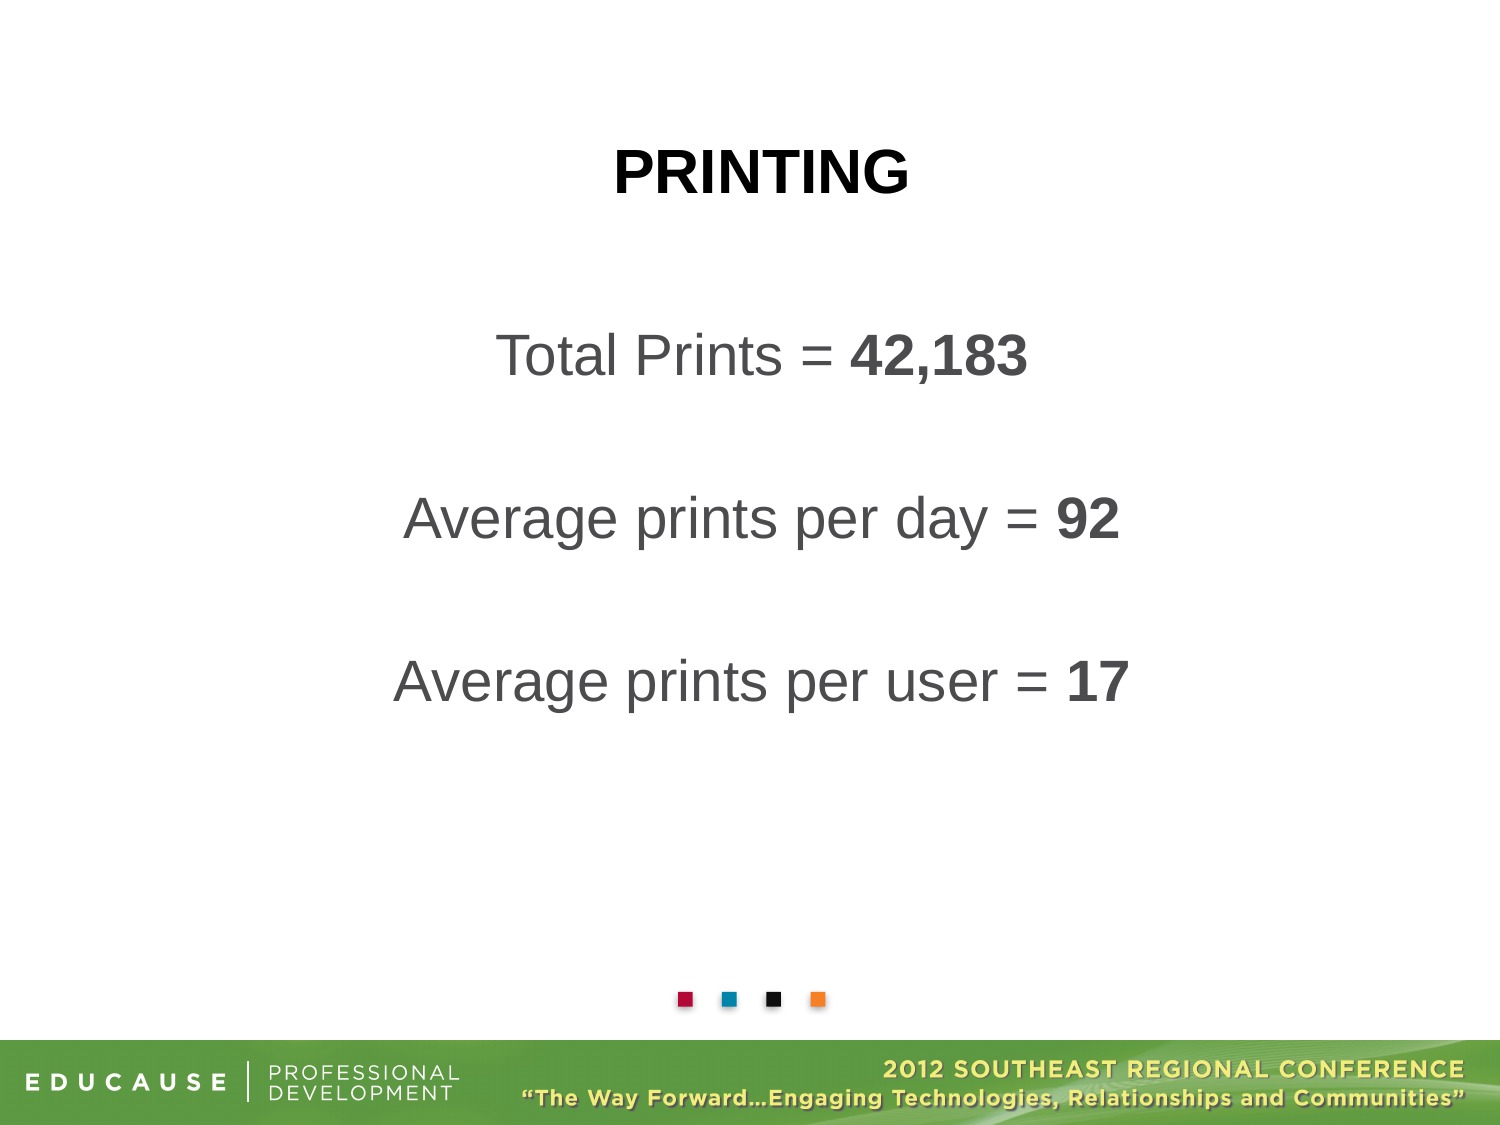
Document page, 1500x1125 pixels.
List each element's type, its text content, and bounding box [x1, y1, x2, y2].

title Printing [75, 75, 1450, 262]
picture [0, 1040, 1500, 1125]
list Total Prints = 42,183 Average prints per day = 92 Average prints per user = 17 [74, 262, 1451, 1006]
